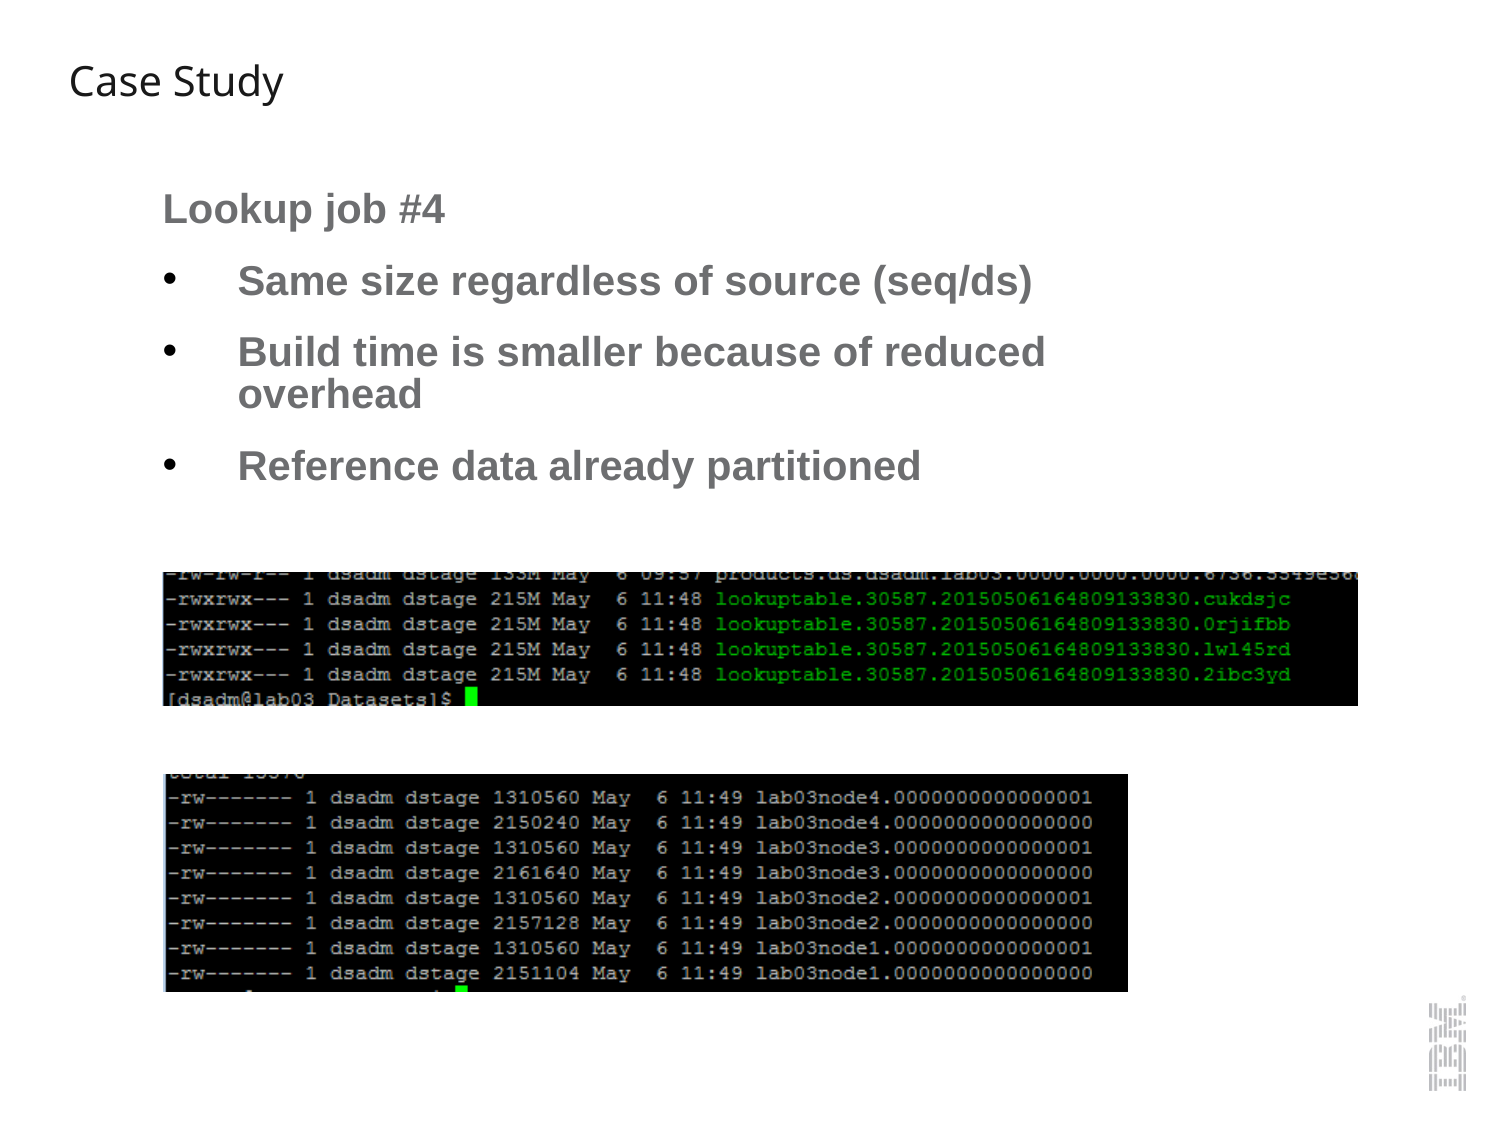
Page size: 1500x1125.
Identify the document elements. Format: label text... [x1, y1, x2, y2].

list Lookup job #4 Same size regardless of source (seq/ds) Build time is smaller because of reduced overhead Reference data already partitioned [162, 174, 1195, 572]
picture [163, 774, 1128, 992]
list Lookup job #4 Same size regardless of source (seq/ds) Build time is smaller because of reduced overhead Reference data already partitioned [162, 706, 1195, 900]
title Case Study [53, 47, 1479, 113]
picture [162, 572, 1358, 706]
picture [1429, 995, 1466, 1091]
